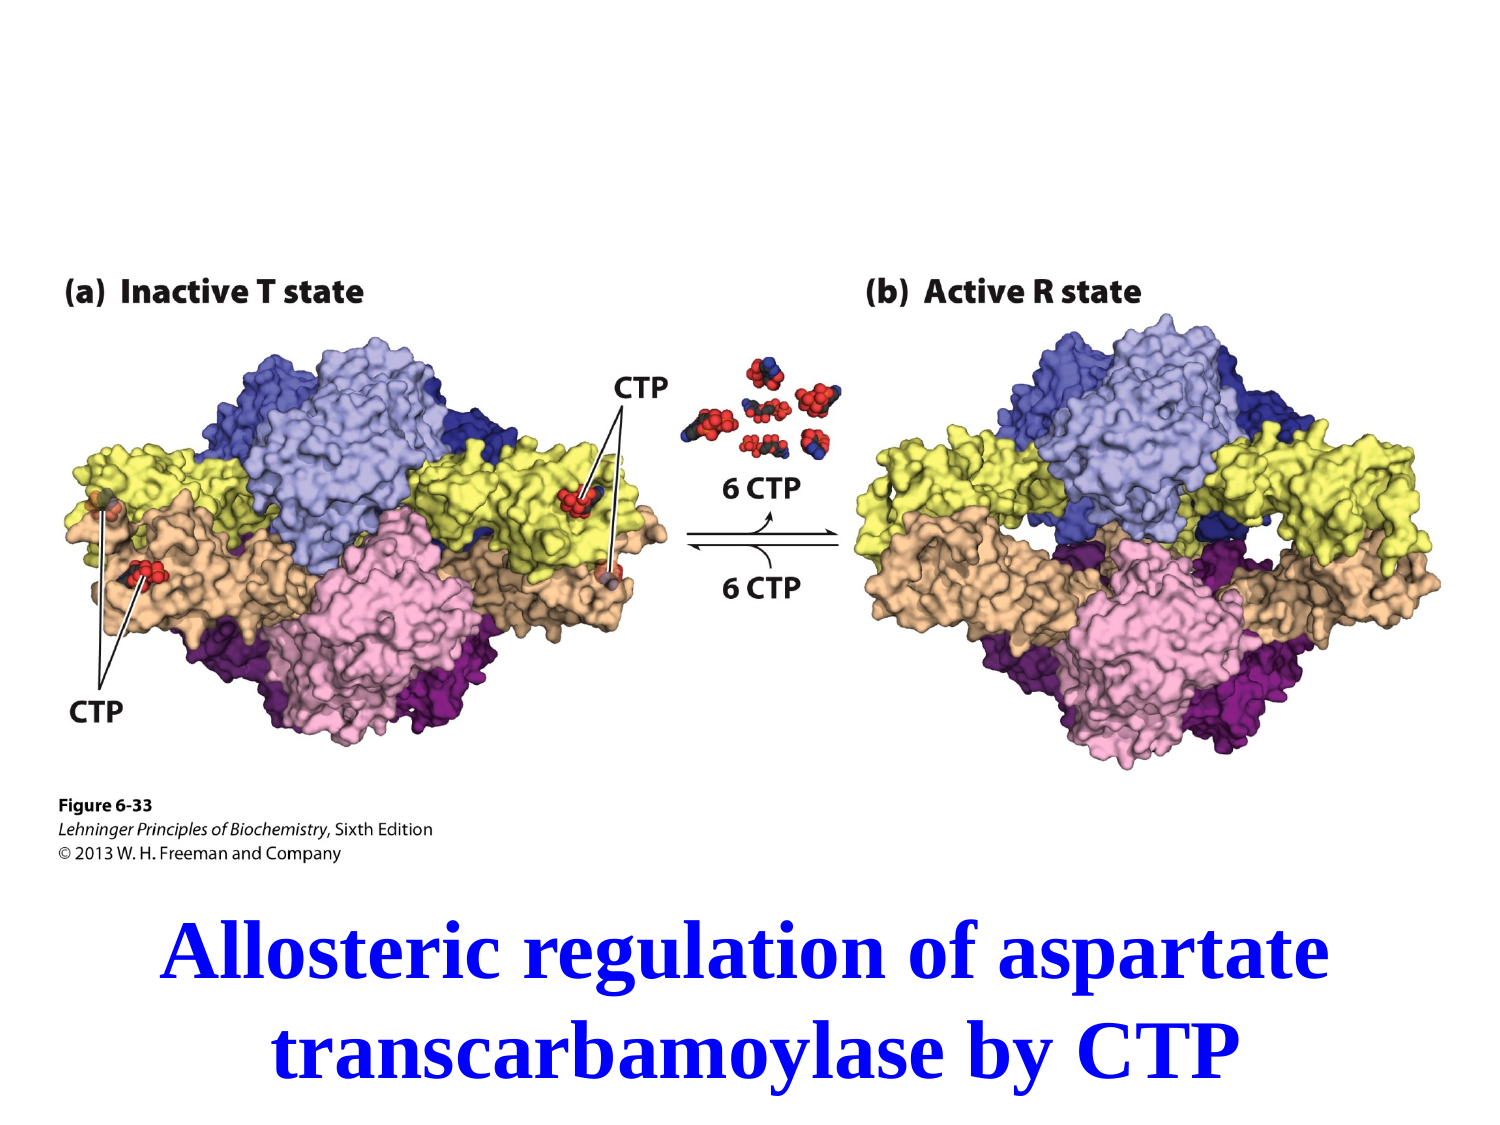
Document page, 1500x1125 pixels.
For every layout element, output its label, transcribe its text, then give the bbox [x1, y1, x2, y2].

text_box Allosteric regulation of aspartate transcarbamoylase by CTP [37, 887, 1475, 1125]
picture [49, 257, 1450, 867]
